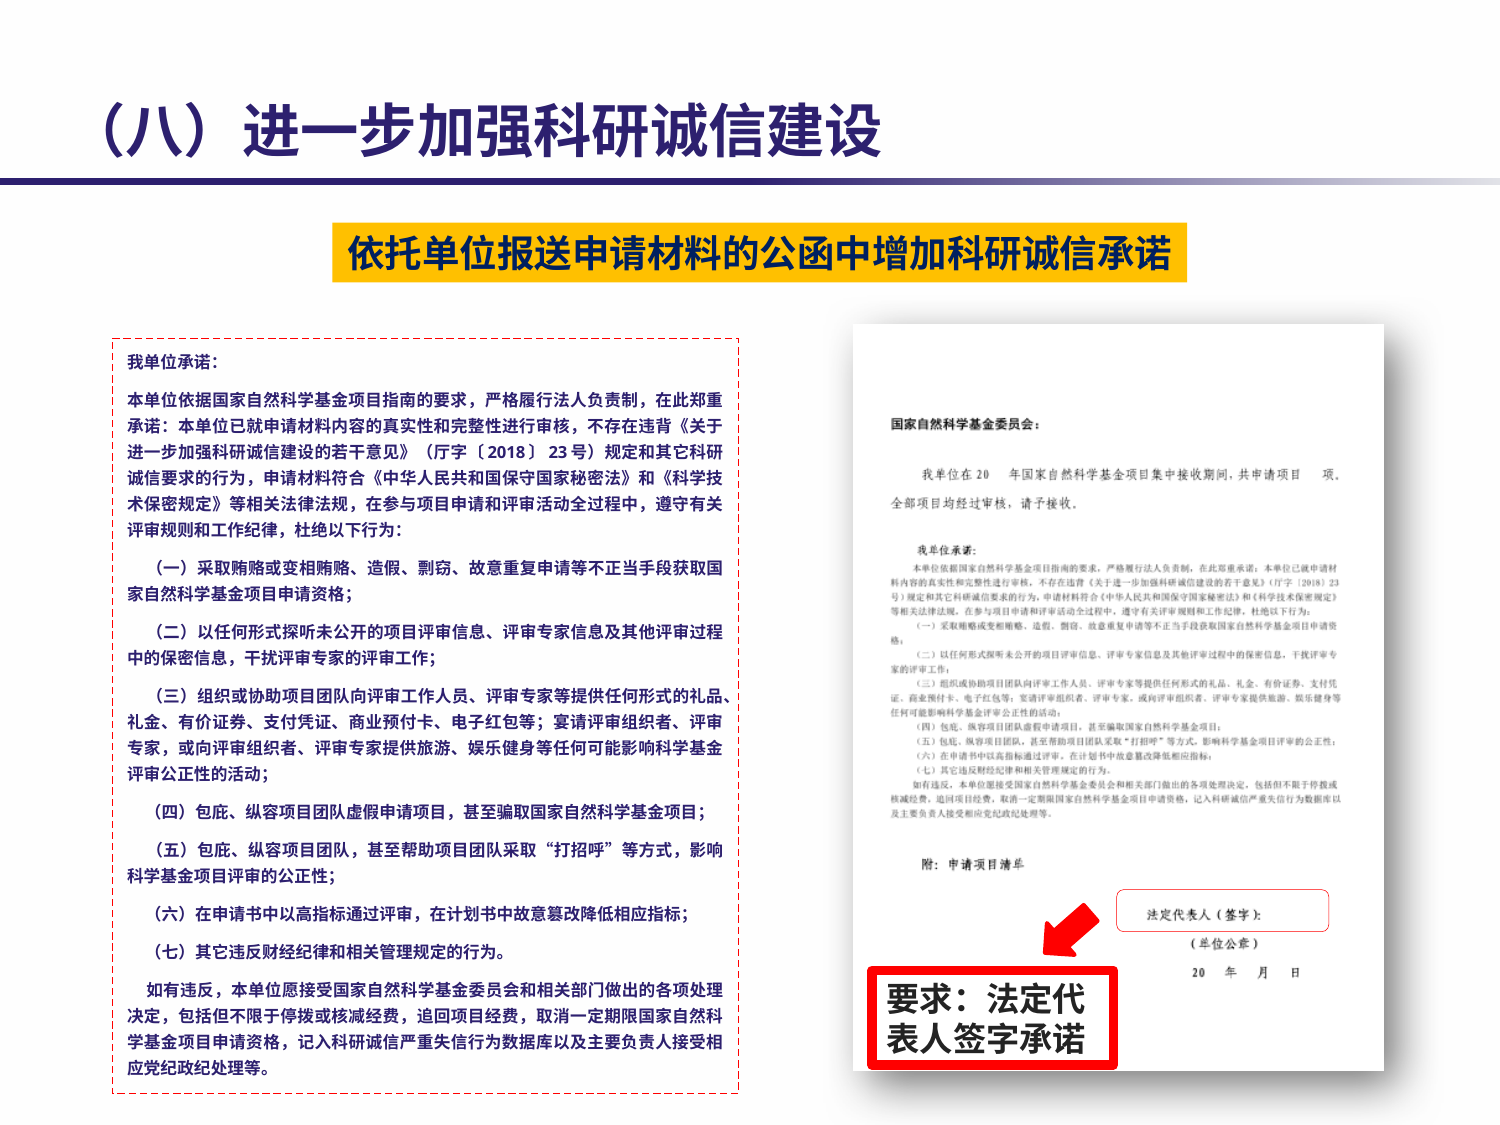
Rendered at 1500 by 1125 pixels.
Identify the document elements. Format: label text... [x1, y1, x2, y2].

title （八）进一步加强科研诚信建设 [58, 10, 1441, 164]
picture [853, 324, 1384, 1071]
text_box 依托单位报送申请材料的公函中增加科研诚信承诺 [330, 220, 1189, 284]
list 我单位承诺： 本单位依据国家自然科学基金项目指南的要求，严格履行法人负责制，在此郑重承诺：本单位已就申请材料内容的真实性和完整性进行审核，不存在违背《关于进一步加强科研诚信建设的若干意见》（厅字〔2018〕23号）规定和其它科研诚信要求的行为，申请材料符合《中华人民共和国保守国家秘密法》和《科学技术保密规定》等相关法律法规，在参与项目申请和评审活动全过程中，遵守有关评审规则和工作纪律，杜绝以下行为： （一）采取贿赂或变相贿赂、造假、剽窃、故意重复申请等不正当手段获取国家自然科学基金项目申请资格； （二）以任何形式探听未公开的项目评审信息、评审专家信息及其他评审过程中的保密信息，干扰评审专家的评审工作； （三）组织或协助项目团队向评审工作人员、评审专家等提供任何形式的礼品、礼金、有价证券、支付凭证、商业预付卡、电子红包等；宴请评审组织者、评审专家，或向评审组织者、评审专家提供旅游、娱乐健身等任何可能影响科学基金评审公正性的活动； （四）包庇、纵容项目团队虚假申请项目，甚至骗取国家自然科学基金项目； （五）包庇、纵容项目团队，甚至帮助项目团队采取“打招呼”等方式，影响科学基金项目评审的公正性； （六）在申请书中以高指标通过评审，在计划书中故意篡改降低相应指标； （七）其它违反财经纪律和相关管理规定的行为。 如有违反，本单位愿接受国家自然科学基金委员会和相关部门做出的各项处理决定，包括但不限于停拨或核减经费，追回项目经费，取消一定期限国家自然科学基金项目申请资格，记入科研诚信严重失信行为数据库以及主要负责人接受相应党纪政纪处理等。 [112, 338, 739, 1094]
